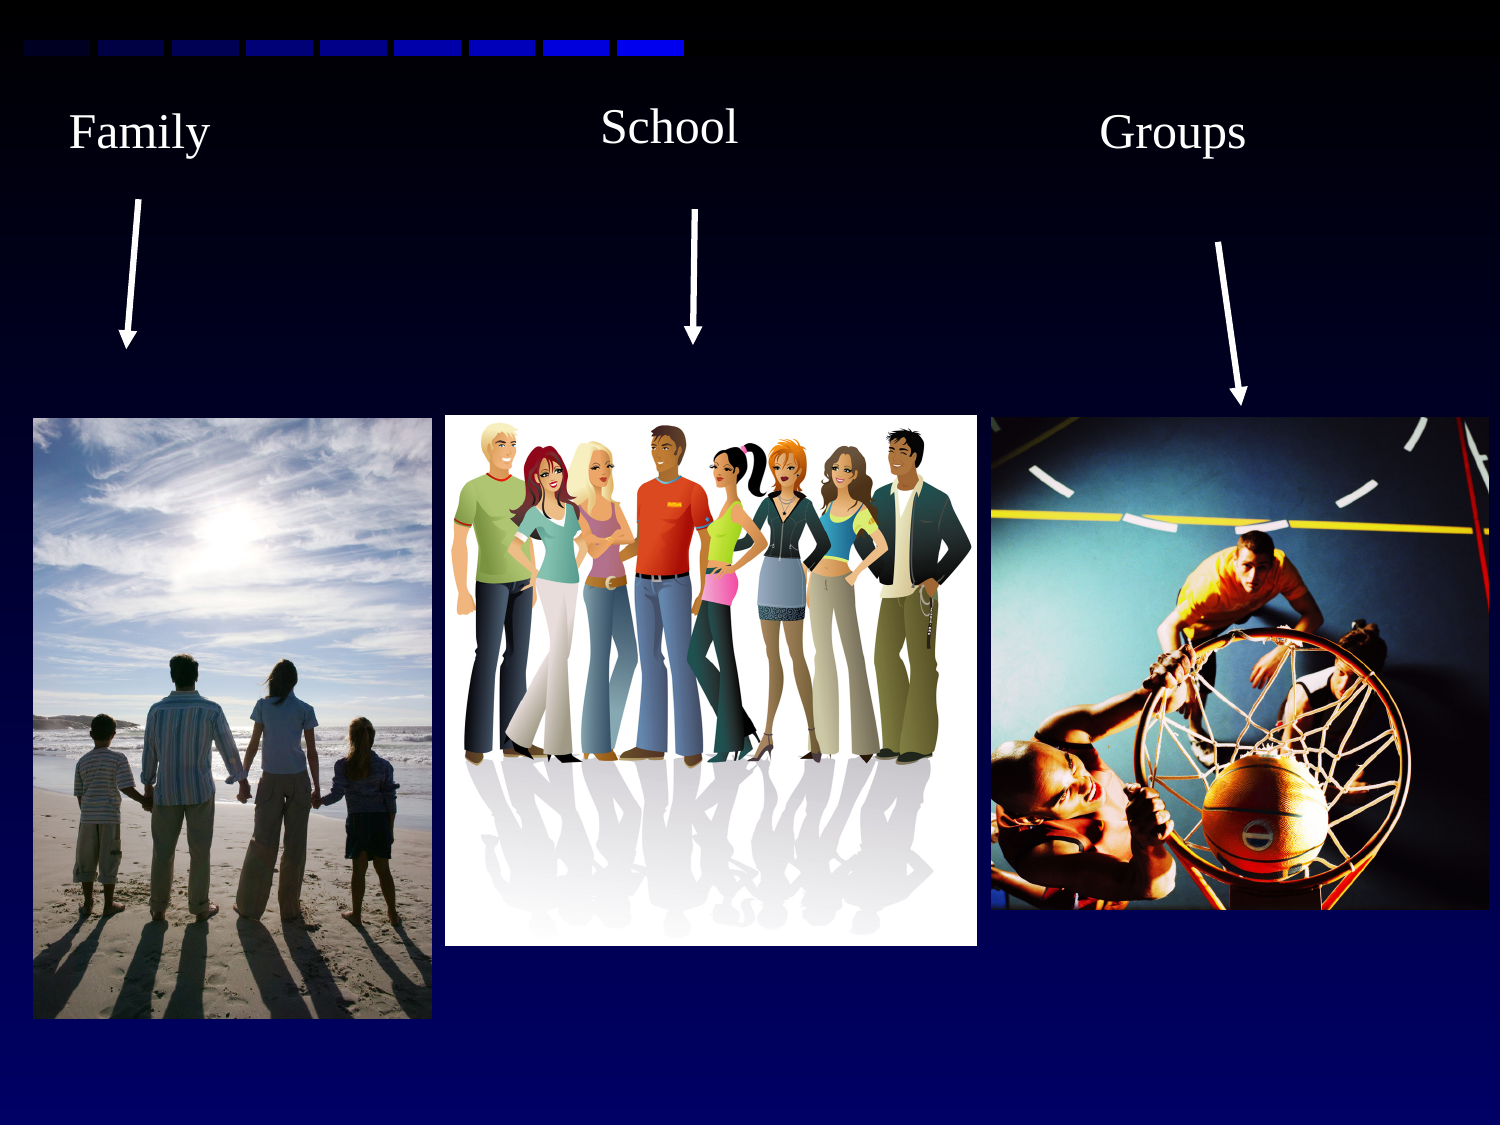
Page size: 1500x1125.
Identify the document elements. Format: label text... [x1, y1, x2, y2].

picture [24, 40, 1500, 56]
text_box [1217, 241, 1246, 406]
text_box Family [53, 90, 586, 166]
text_box Groups [1084, 90, 1500, 166]
picture [445, 414, 977, 947]
picture [990, 417, 1490, 911]
text_box [121, 199, 139, 350]
text_box School [585, 86, 865, 162]
picture [32, 418, 432, 1019]
text_box [686, 209, 700, 346]
